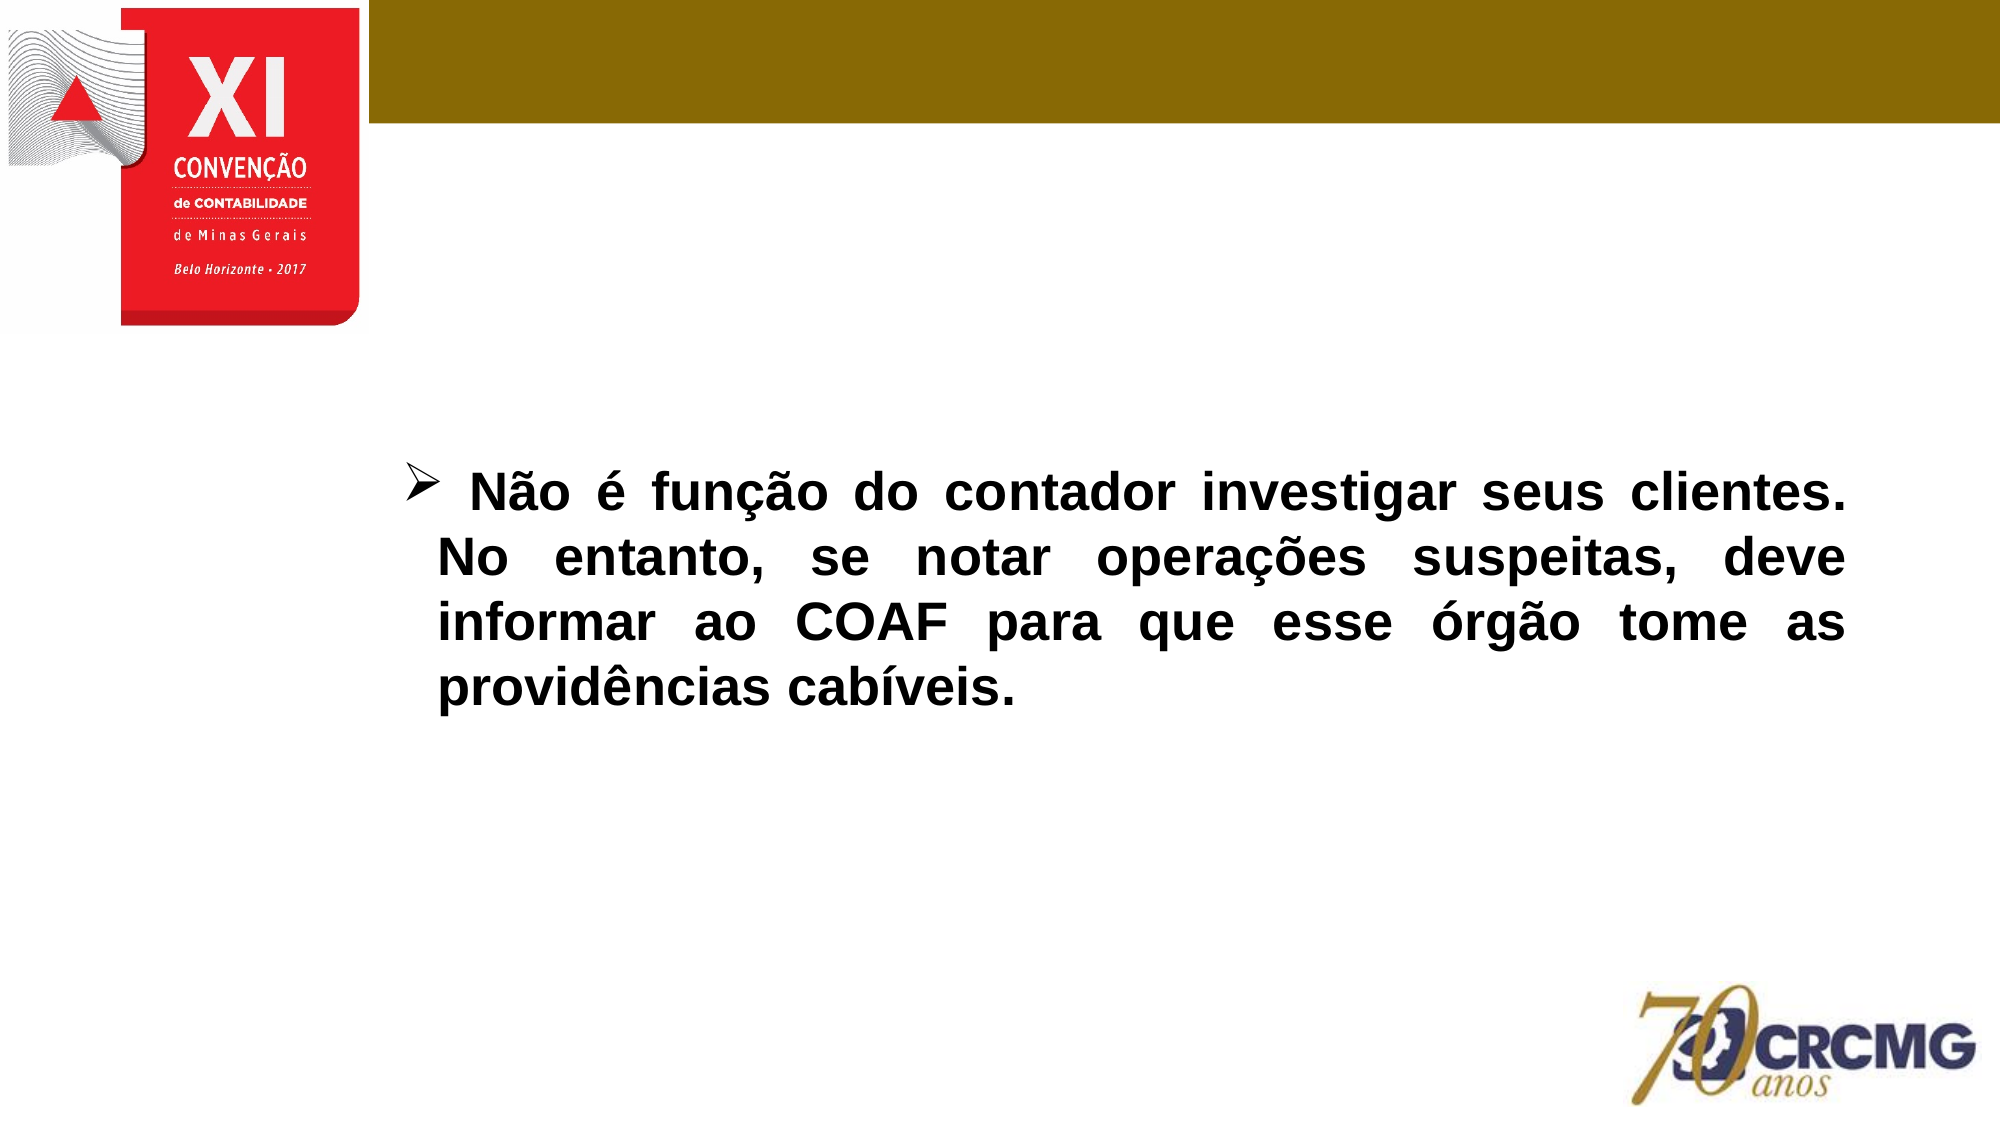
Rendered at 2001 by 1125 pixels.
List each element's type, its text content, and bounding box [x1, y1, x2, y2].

picture [0, 0, 369, 334]
text_box [369, 0, 2000, 124]
text_box Não é função do contador investigar seus clientes. No entanto, se notar operações suspeitas, deve informar ao COAF para que esse órgão tome as providências cabíveis. [387, 449, 1864, 724]
picture [1623, 981, 1982, 1107]
